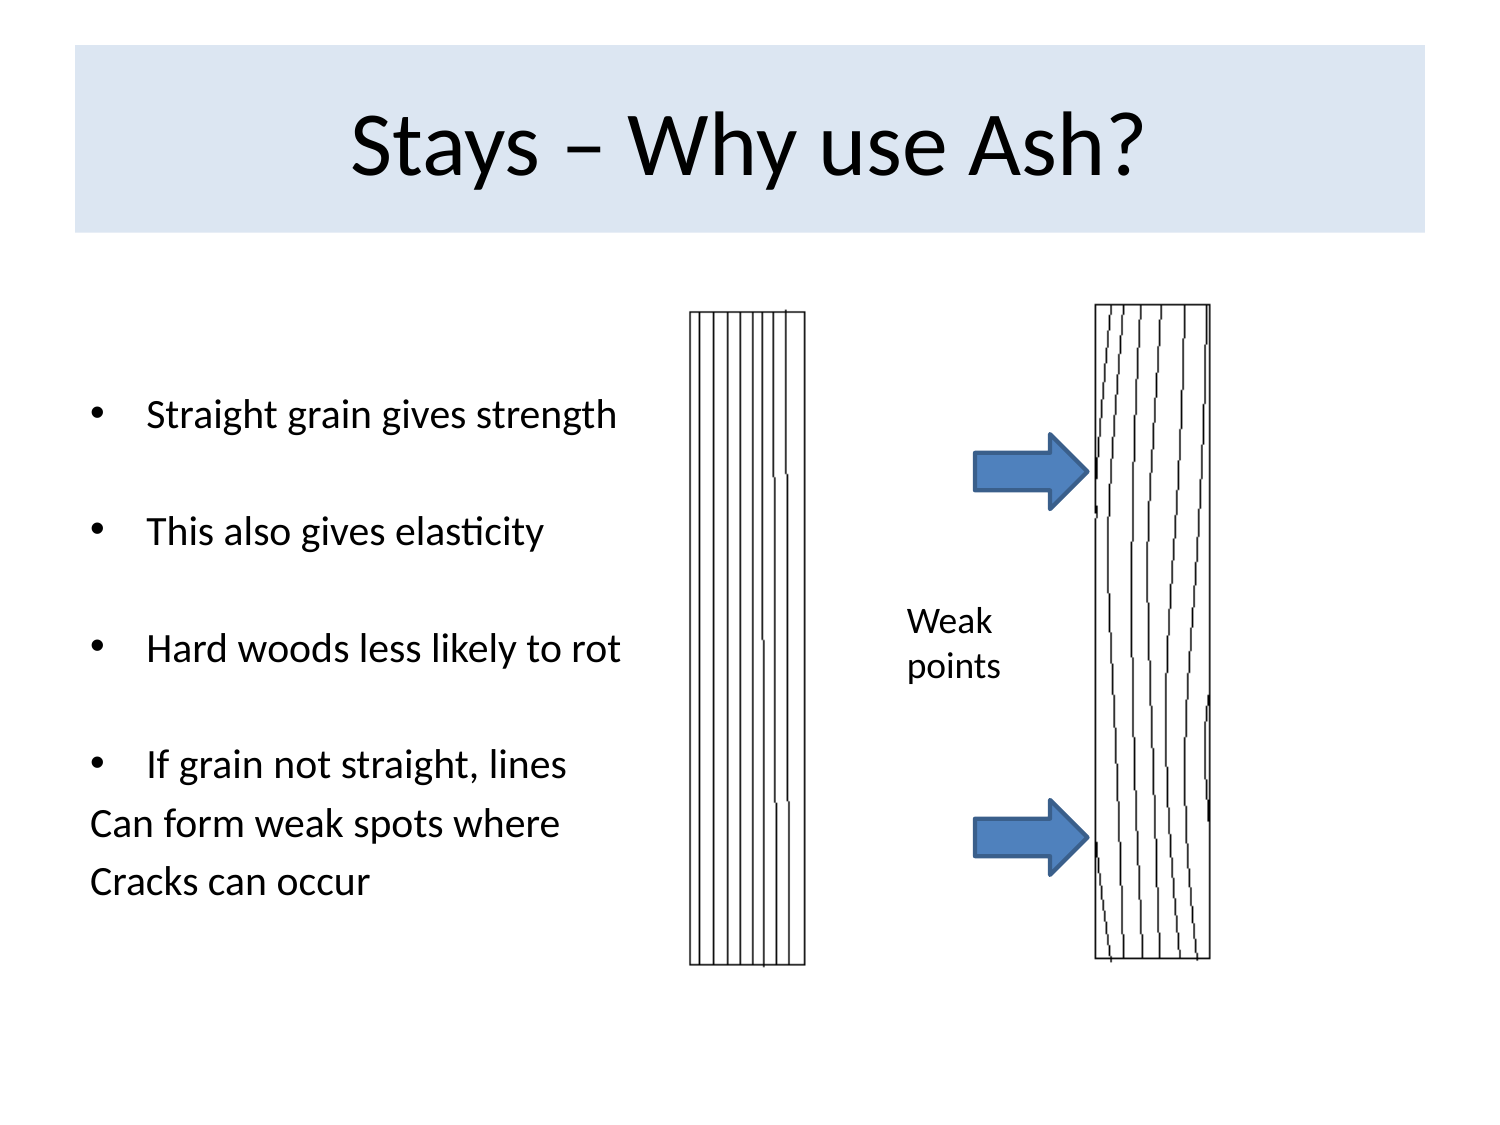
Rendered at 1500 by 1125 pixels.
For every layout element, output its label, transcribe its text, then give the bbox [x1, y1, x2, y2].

list Straight grain gives strength This also gives elasticity Hard woods less likely to rot If grain not straight, lines Can form weak spots where Cracks can occur [75, 262, 1425, 1005]
text_box Weak points [892, 589, 1055, 694]
text_box [972, 798, 1057, 877]
picture [1062, 287, 1287, 997]
text_box [972, 432, 1057, 512]
title Stays – Why use Ash? [75, 45, 1425, 233]
picture [644, 299, 856, 1005]
